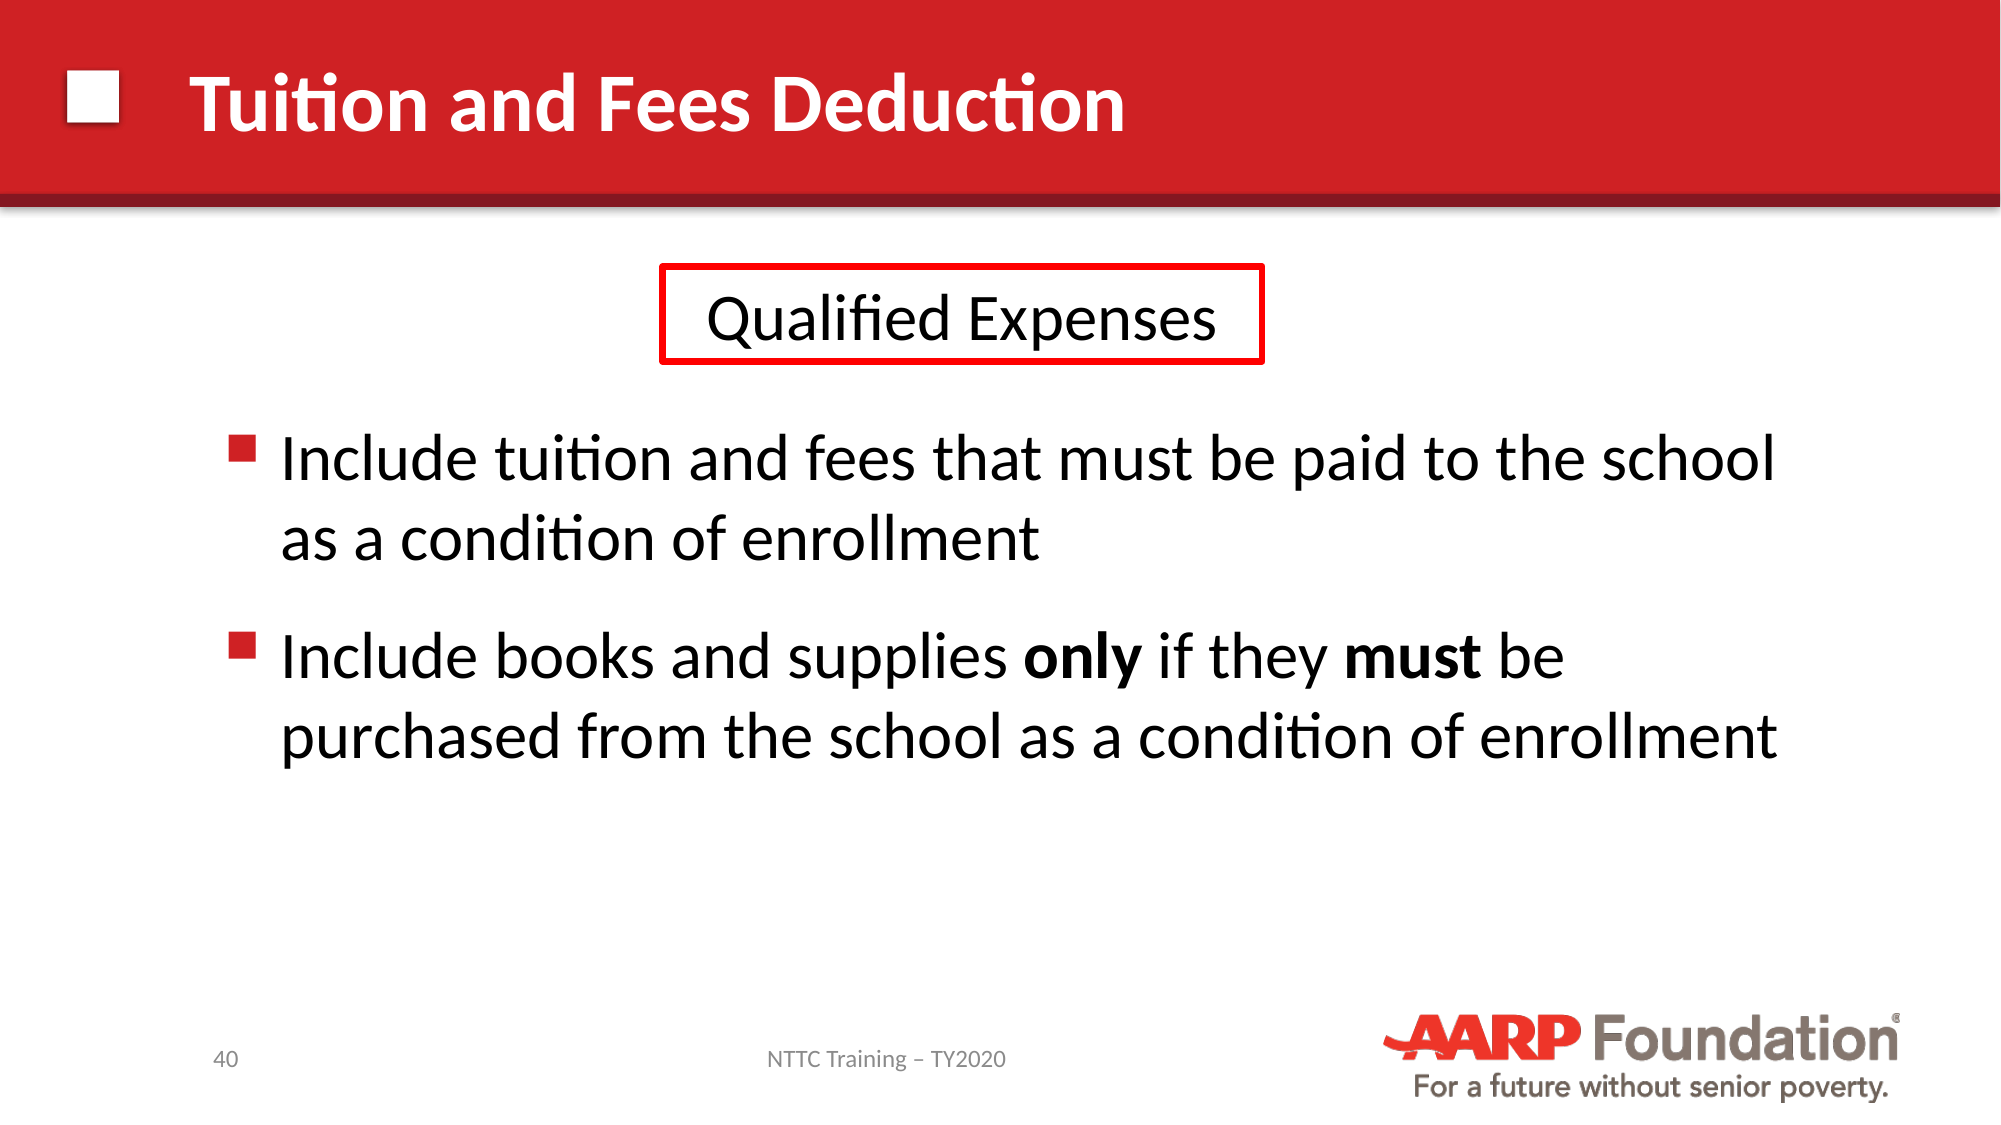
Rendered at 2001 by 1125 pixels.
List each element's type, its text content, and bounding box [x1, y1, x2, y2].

title Tuition and Fees Deduction [174, 4, 1775, 193]
text_box Qualified Expenses [662, 266, 1263, 362]
slide_number 40 [99, 1027, 254, 1088]
list Include tuition and fees that must be paid to the school as a condition of enrollment Include books and supplies only if they must be purchased from the school as a condition of enrollment [209, 288, 1810, 949]
footer NTTC Training – TY2020 [570, 1027, 1204, 1088]
